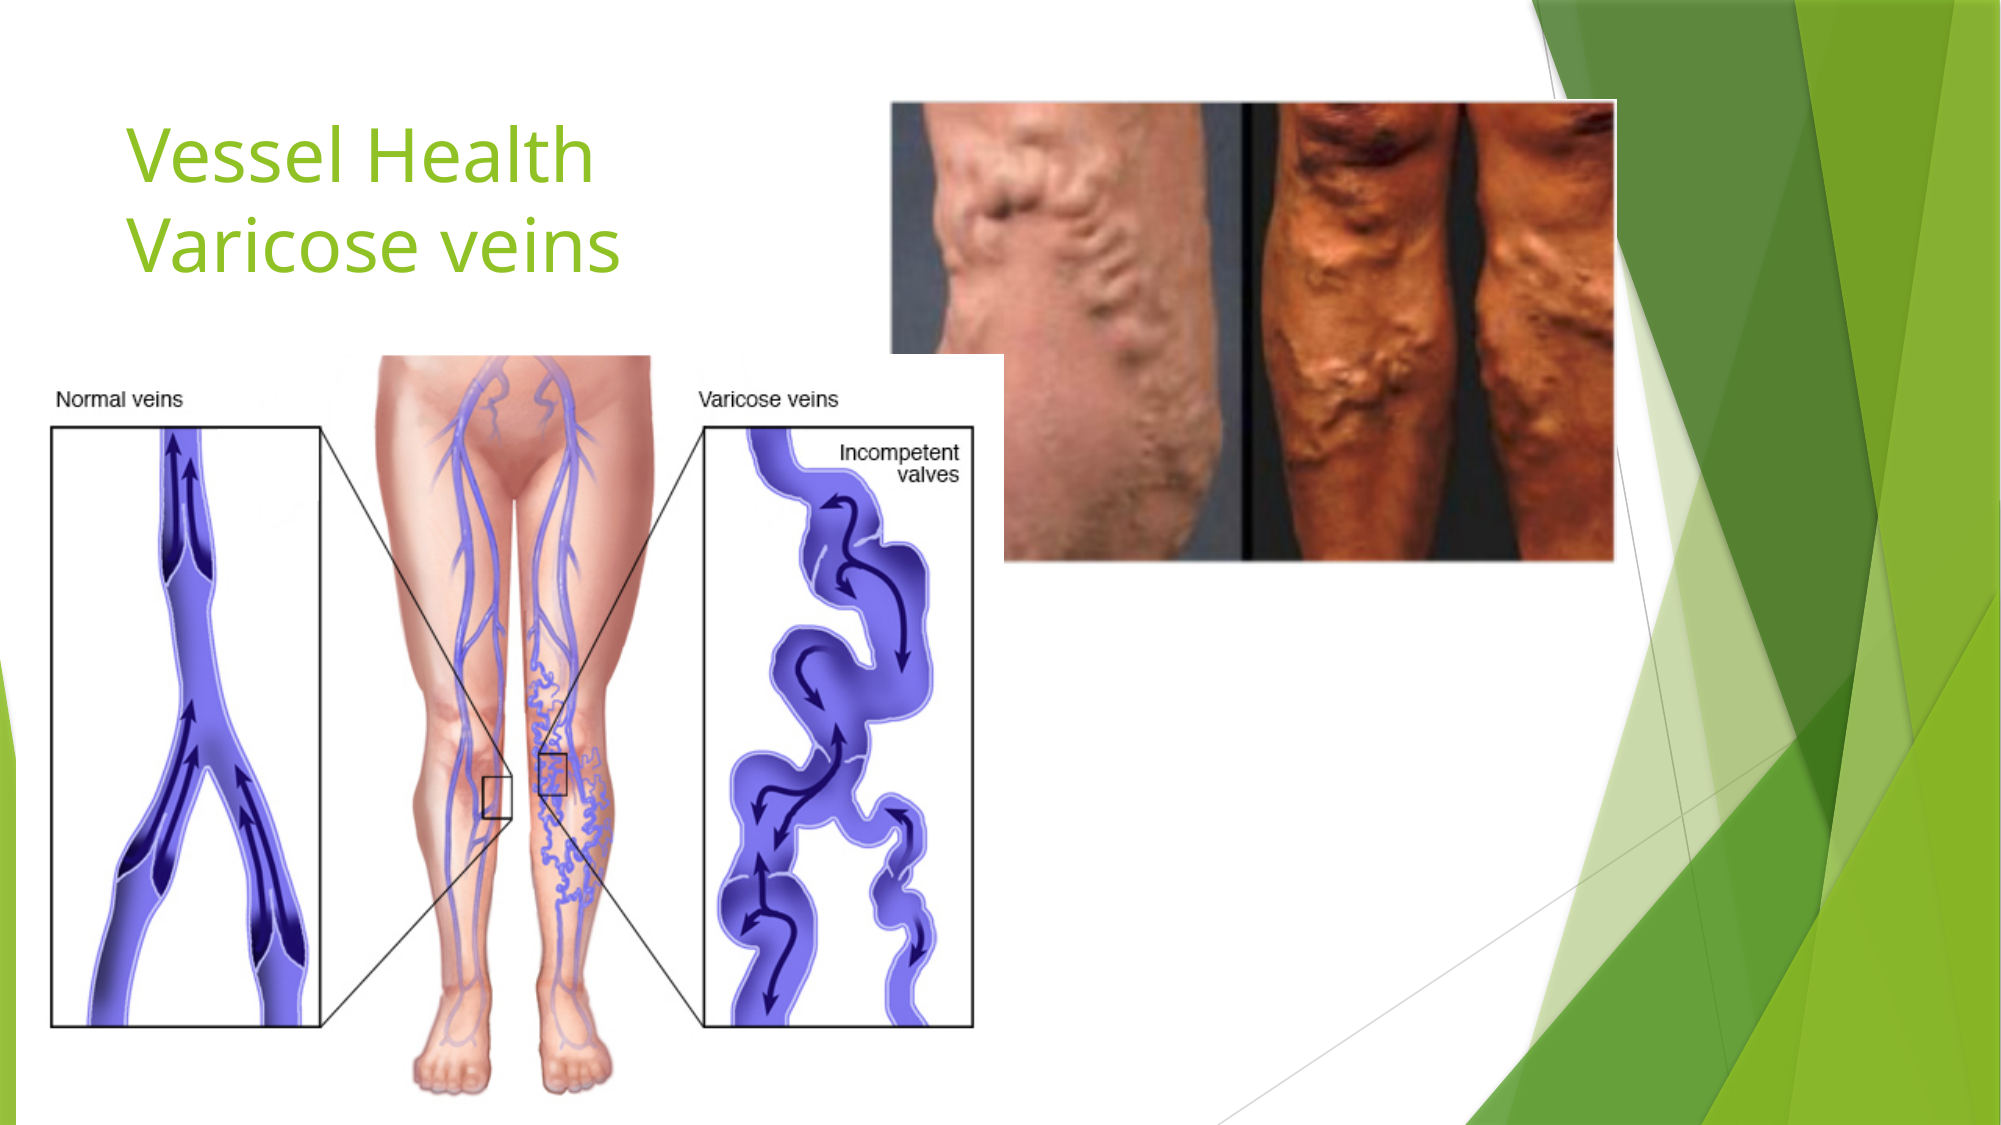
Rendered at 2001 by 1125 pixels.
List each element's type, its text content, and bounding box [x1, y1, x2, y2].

picture [15, 99, 1617, 1125]
title Vessel Health Varicose veins [111, 99, 886, 317]
